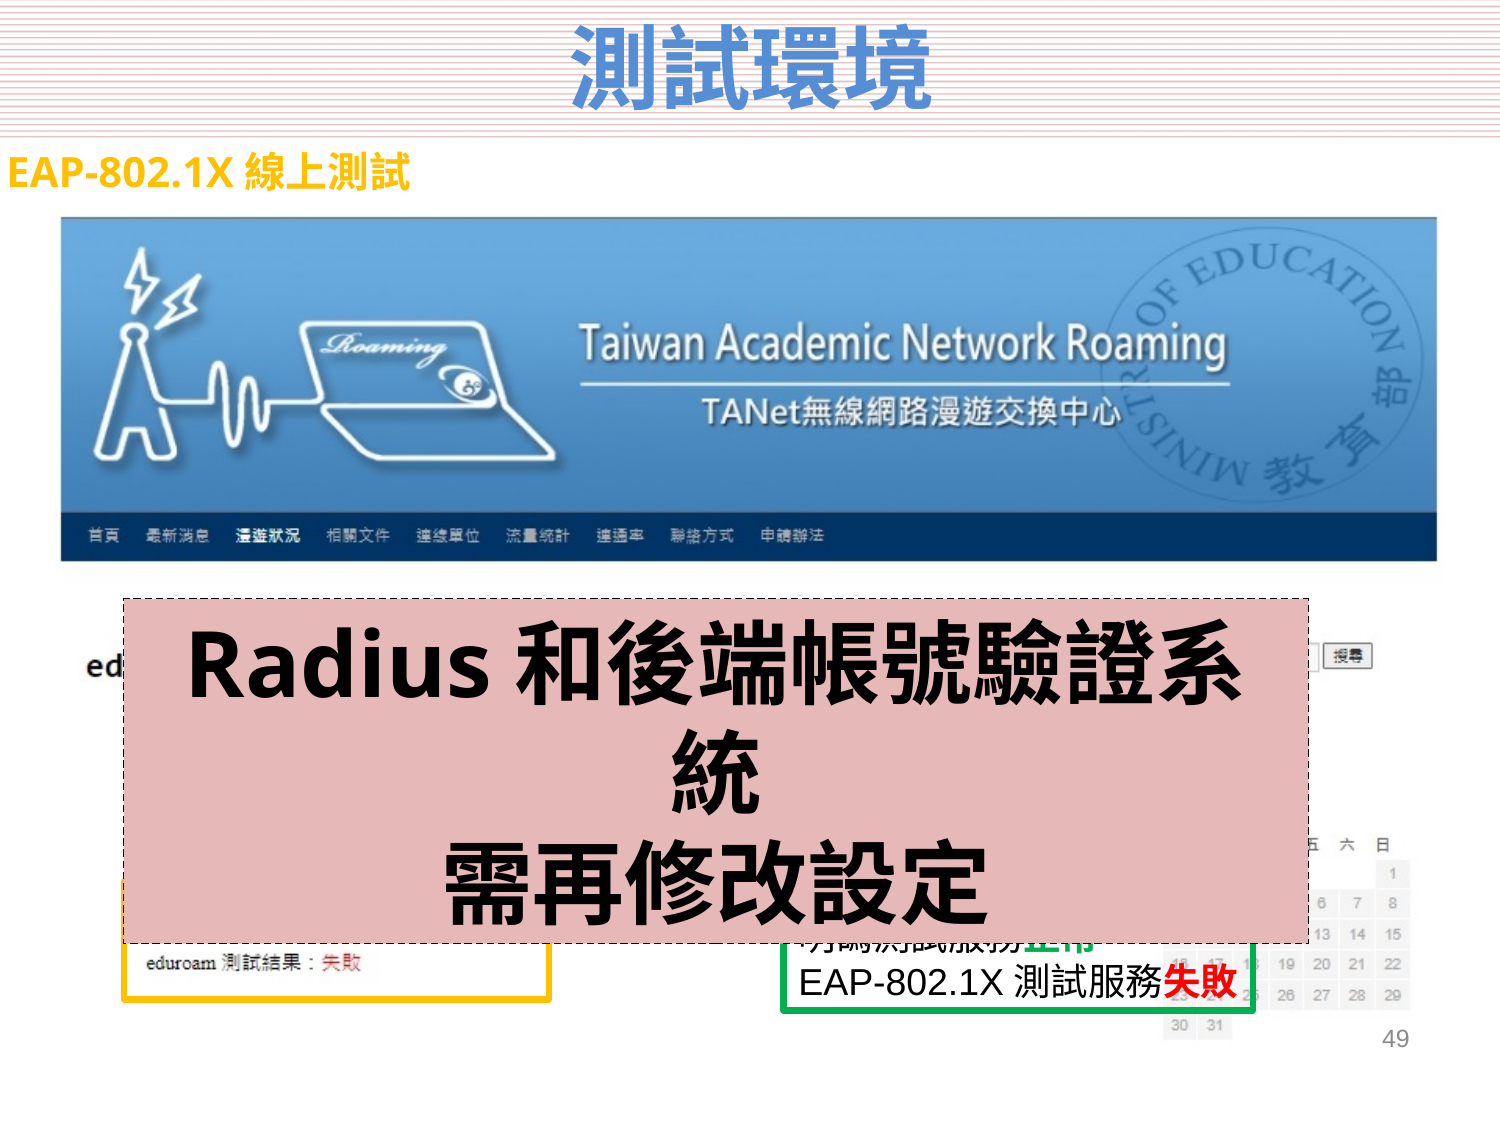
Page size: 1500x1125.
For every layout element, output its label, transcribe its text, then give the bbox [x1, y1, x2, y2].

text_box EAP-802.1X線上測試 [0, 138, 573, 203]
title 測試環境 [76, 0, 1427, 160]
picture [55, 207, 1445, 1112]
